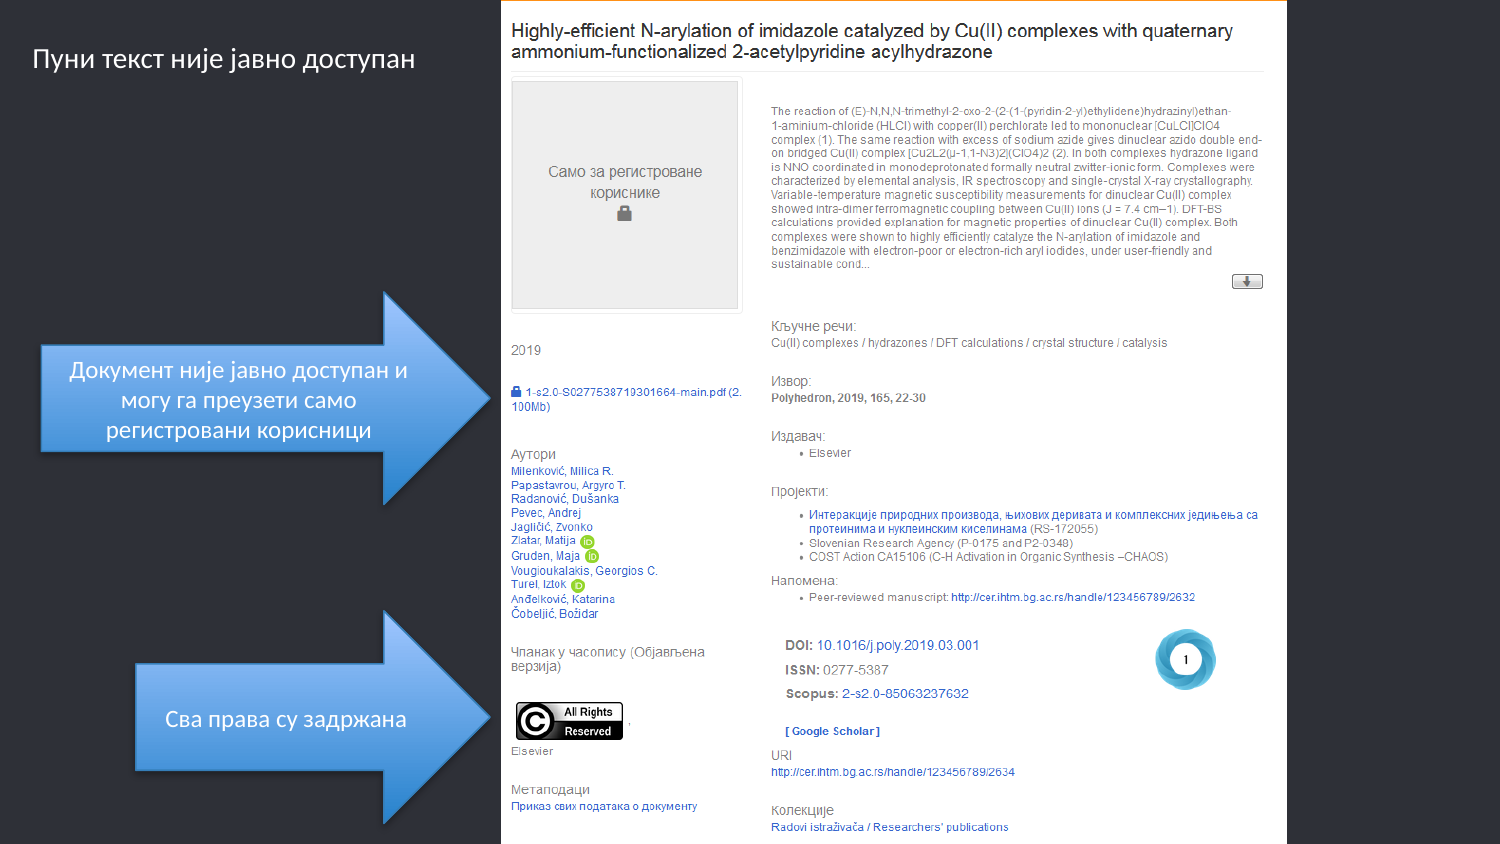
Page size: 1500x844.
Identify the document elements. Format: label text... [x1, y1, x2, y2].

text_box Сва права су задржана [135, 610, 491, 825]
text_box Пуни текст није јавно доступан [17, 32, 455, 82]
text_box Документ није јавно доступан и могу га преузети само регистровани корисници [40, 291, 491, 506]
picture [501, 0, 1288, 844]
